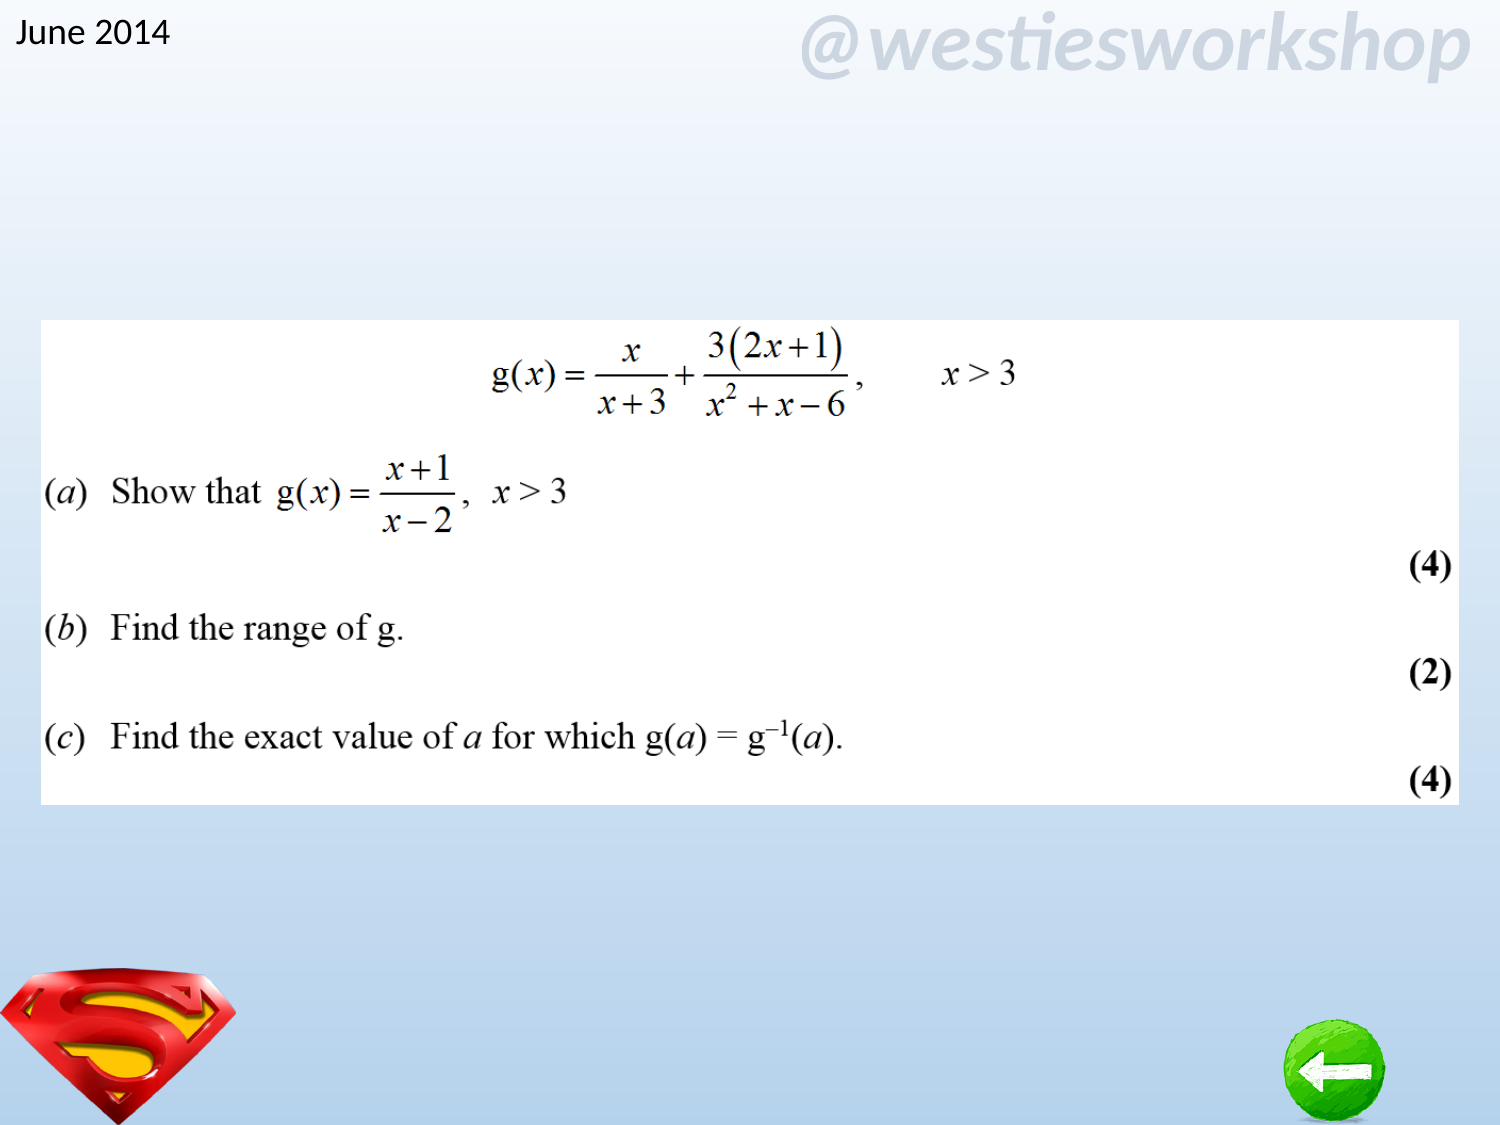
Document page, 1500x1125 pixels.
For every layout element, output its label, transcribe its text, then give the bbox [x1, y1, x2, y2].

picture [41, 320, 1459, 805]
picture [0, 968, 236, 1125]
text_box June 2014 [1, 0, 186, 60]
picture [1281, 1019, 1387, 1125]
